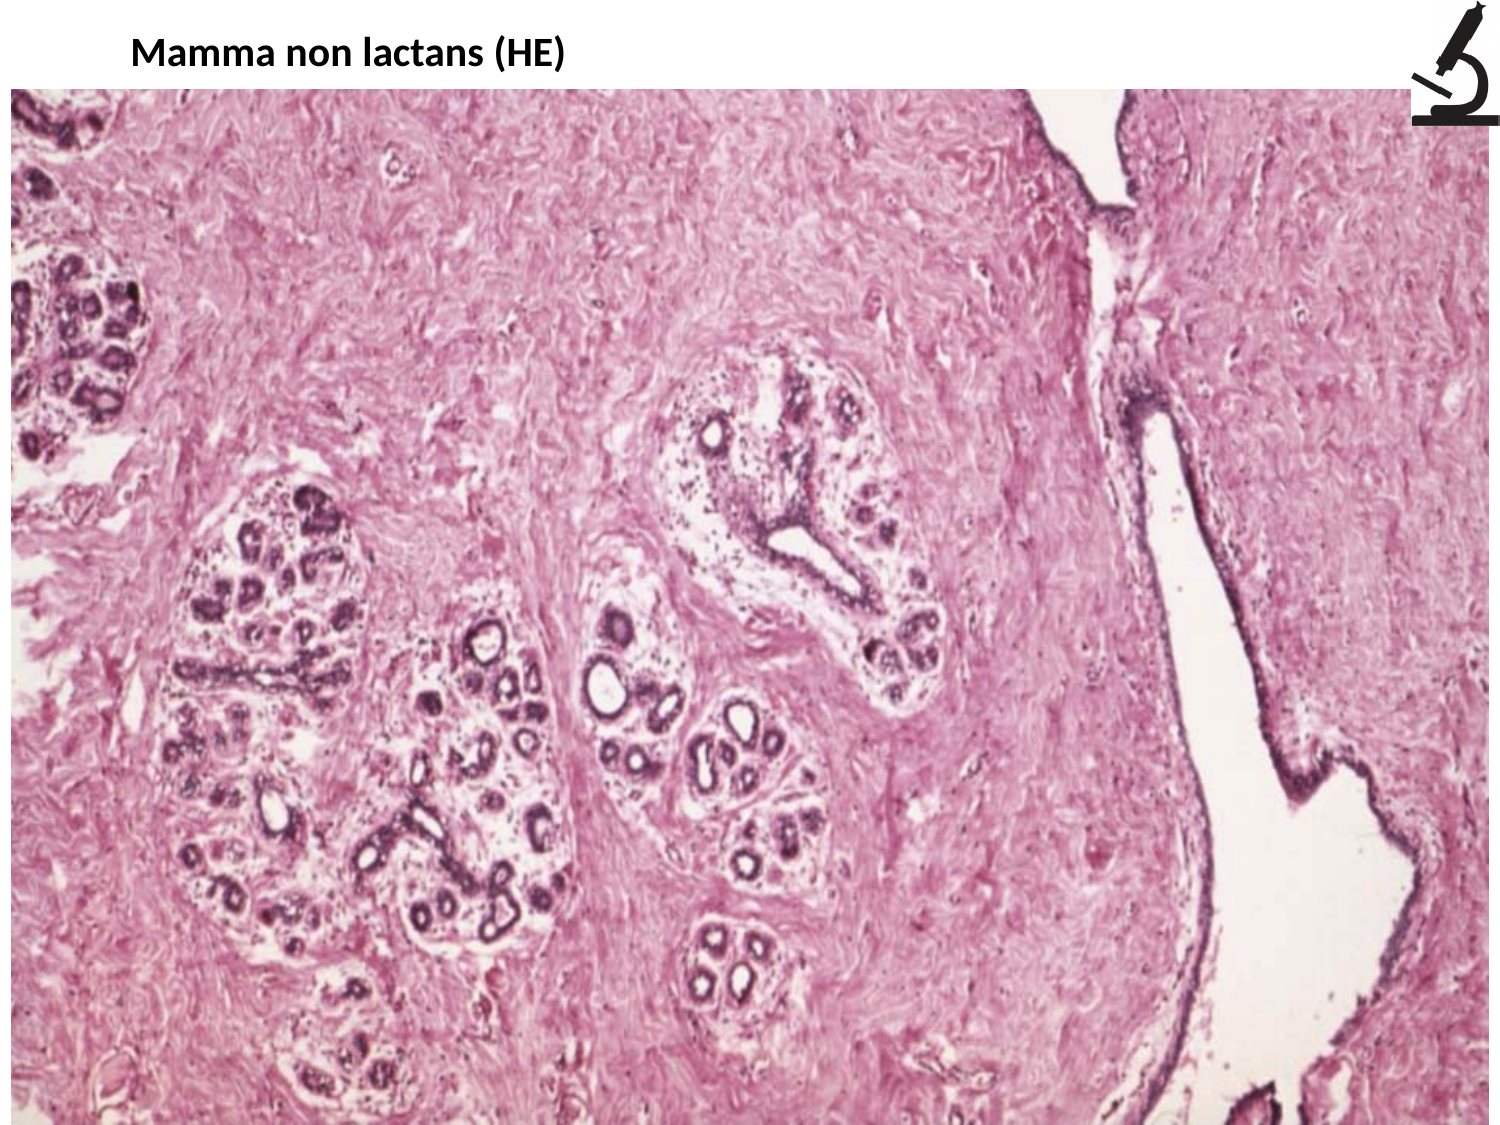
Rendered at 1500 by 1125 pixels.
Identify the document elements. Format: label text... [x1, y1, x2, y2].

picture [11, 0, 1500, 1125]
text_box Mamma non lactans (HE) [115, 17, 582, 83]
